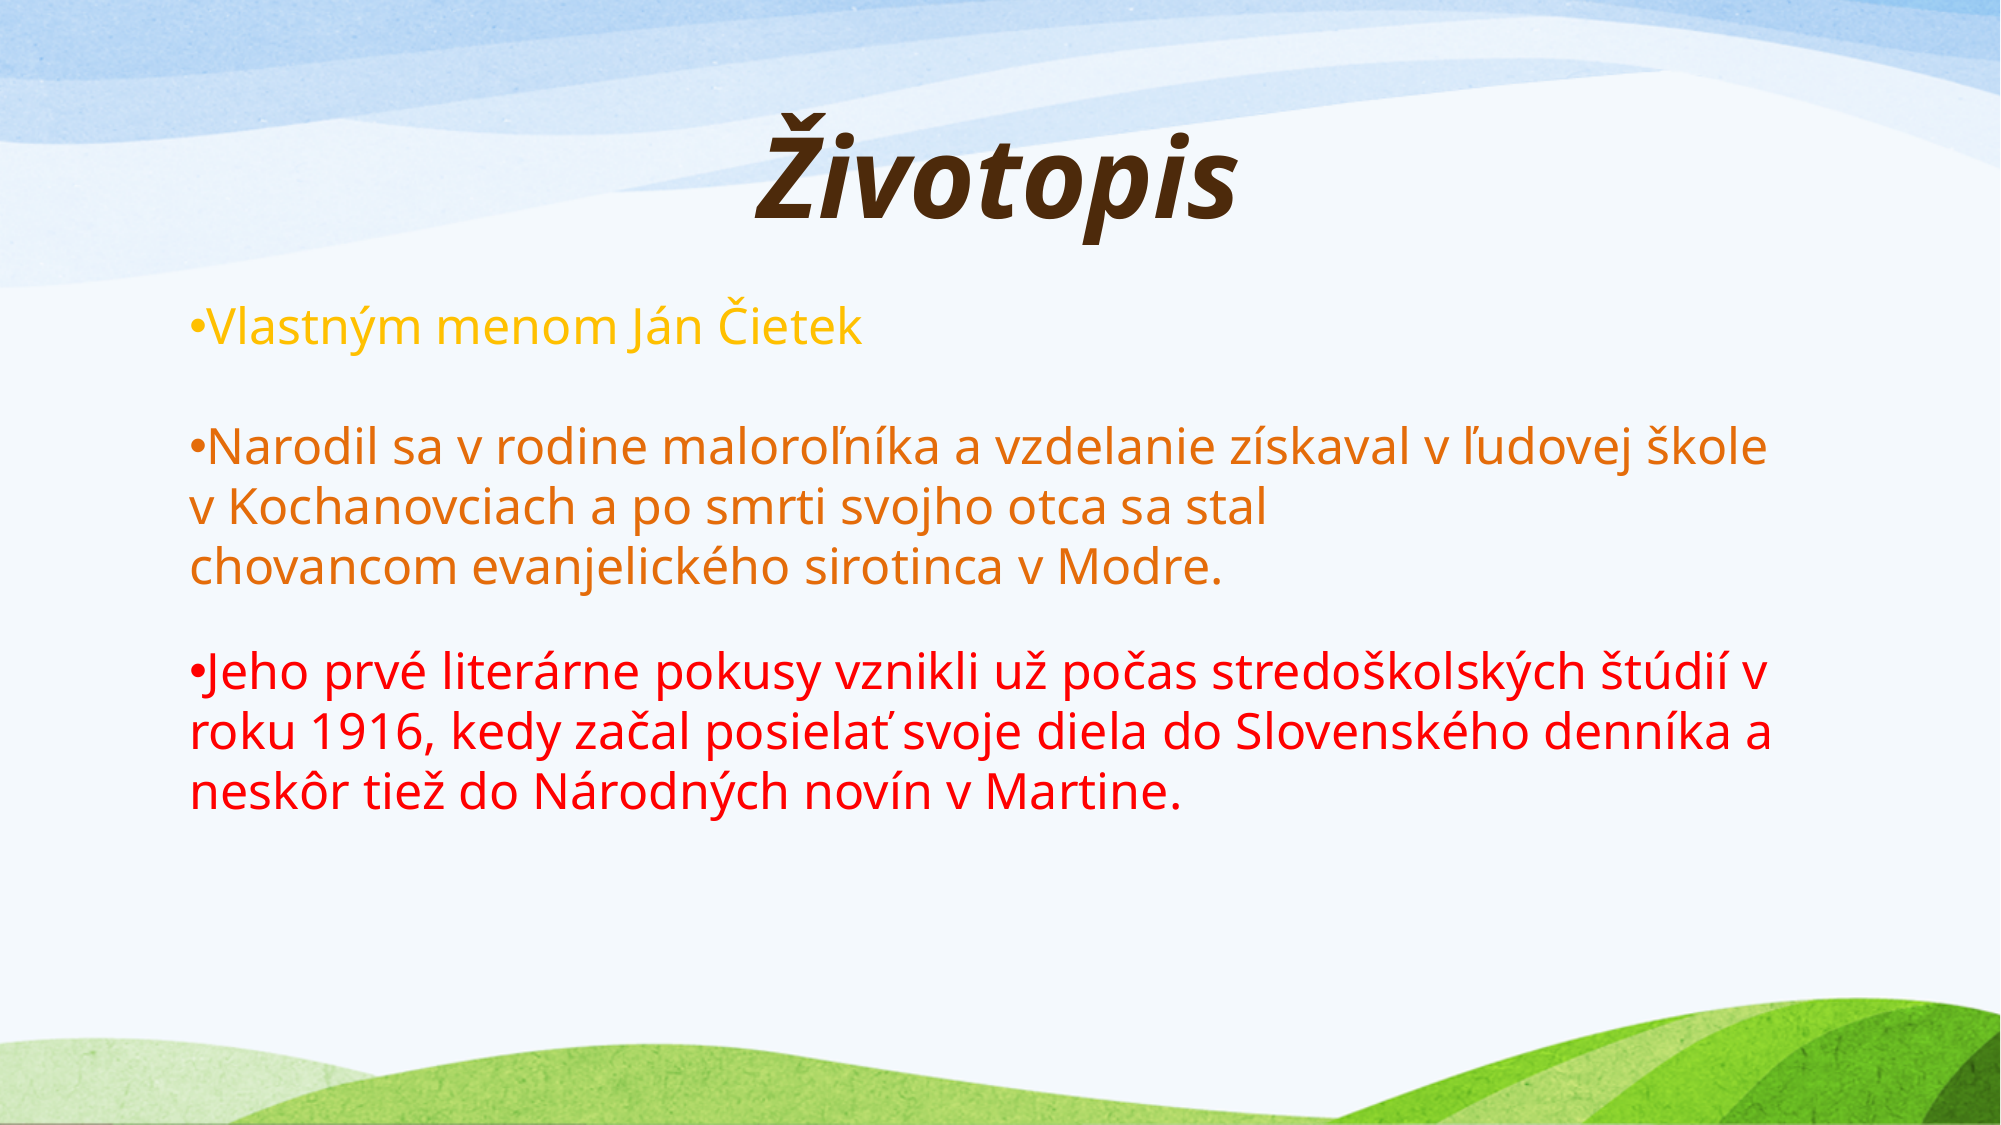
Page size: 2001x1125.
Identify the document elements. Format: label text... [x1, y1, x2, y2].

picture [0, 0, 2001, 1125]
text_box Životopis [174, 50, 1825, 250]
text_box Vlastným menom Ján Čietek Narodil sa v rodine maloroľníka a vzdelanie získaval v ľudovej škole v Kochanovciach a po smrti svojho otca sa stal chovancom evanjelického sirotinca v Modre. Jeho prvé literárne pokusy vznikli už počas stredoškolských štúdií v roku 1916, kedy začal posielať svoje diela do Slovenského denníka a neskôr tiež do Národných novín v Martine. [174, 287, 1825, 982]
